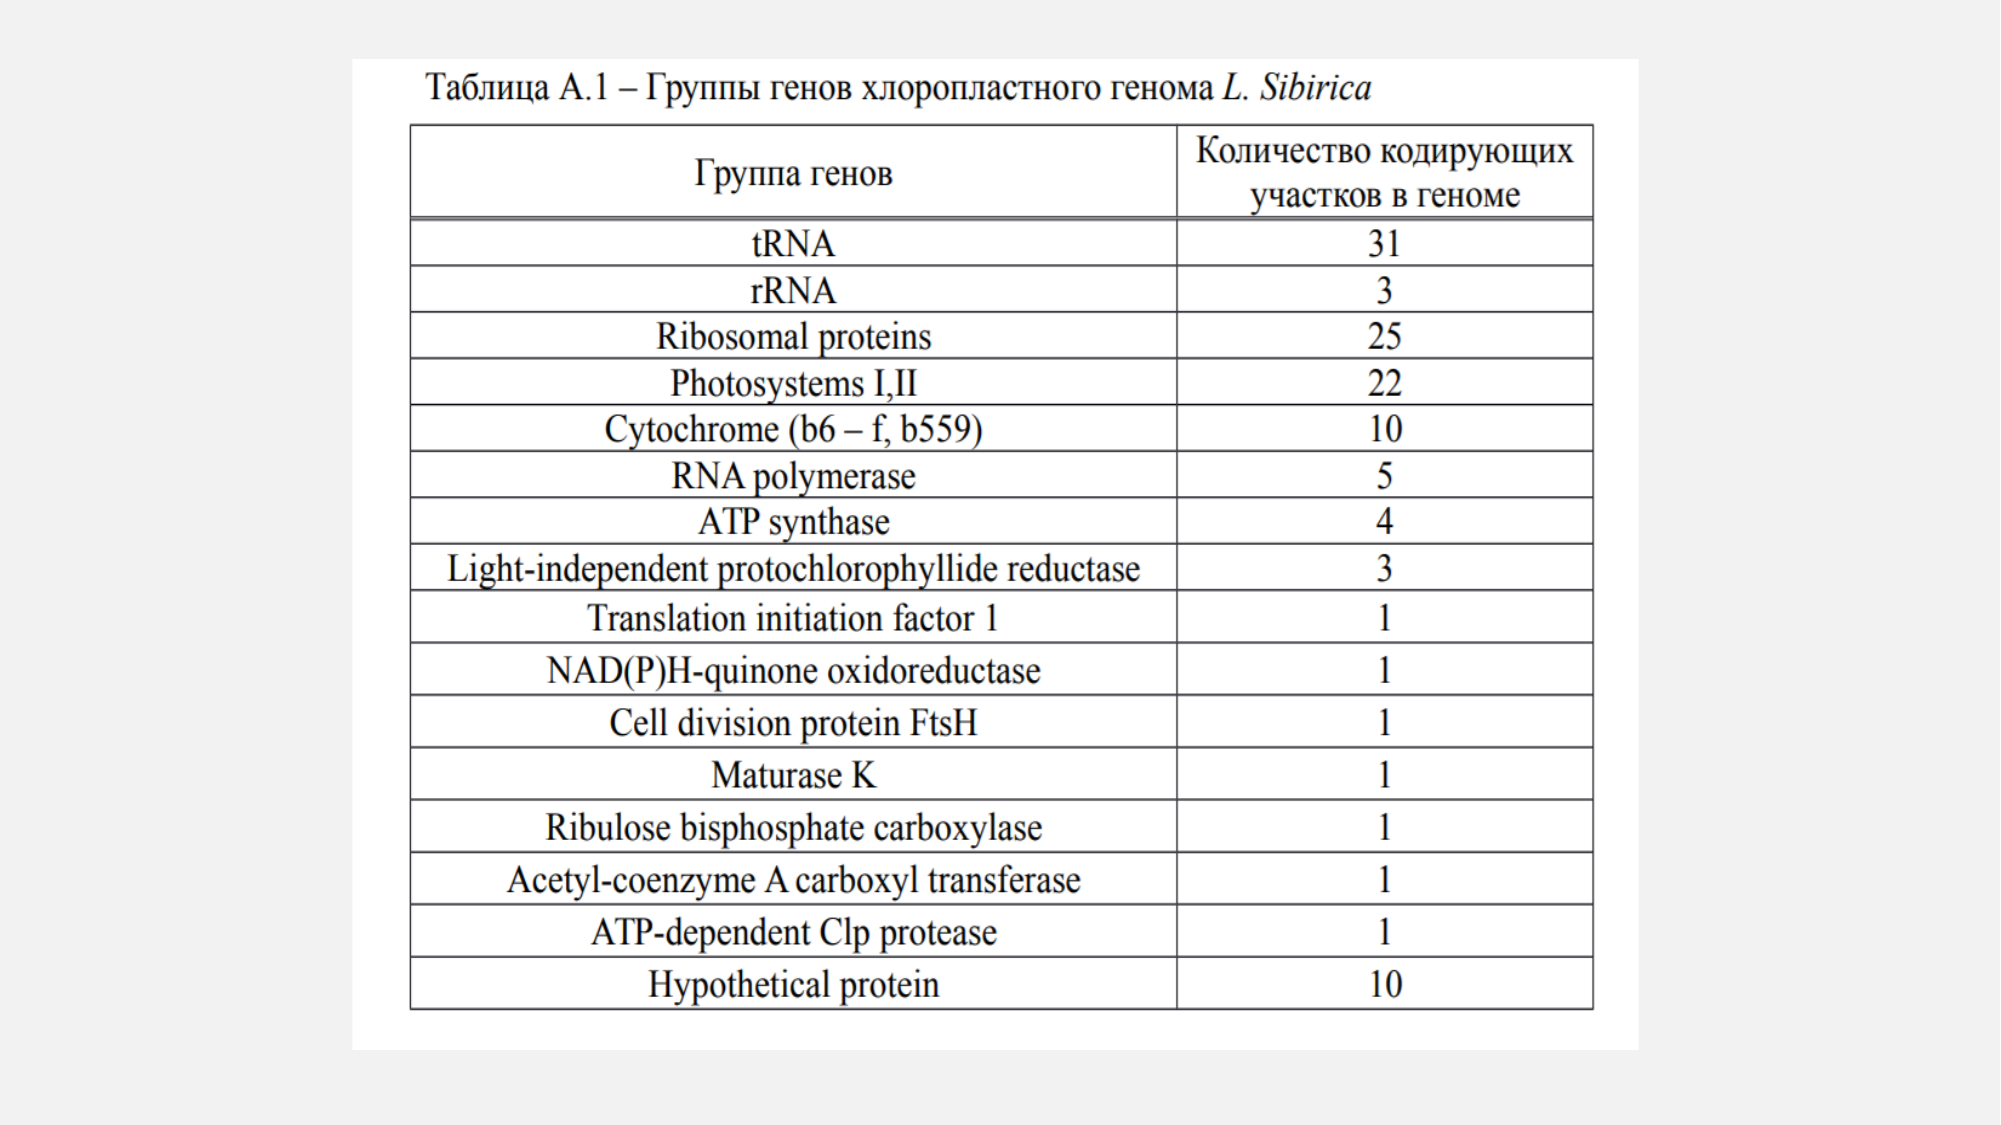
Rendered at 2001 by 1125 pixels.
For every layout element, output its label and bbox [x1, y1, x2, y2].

picture [352, 59, 1639, 1050]
